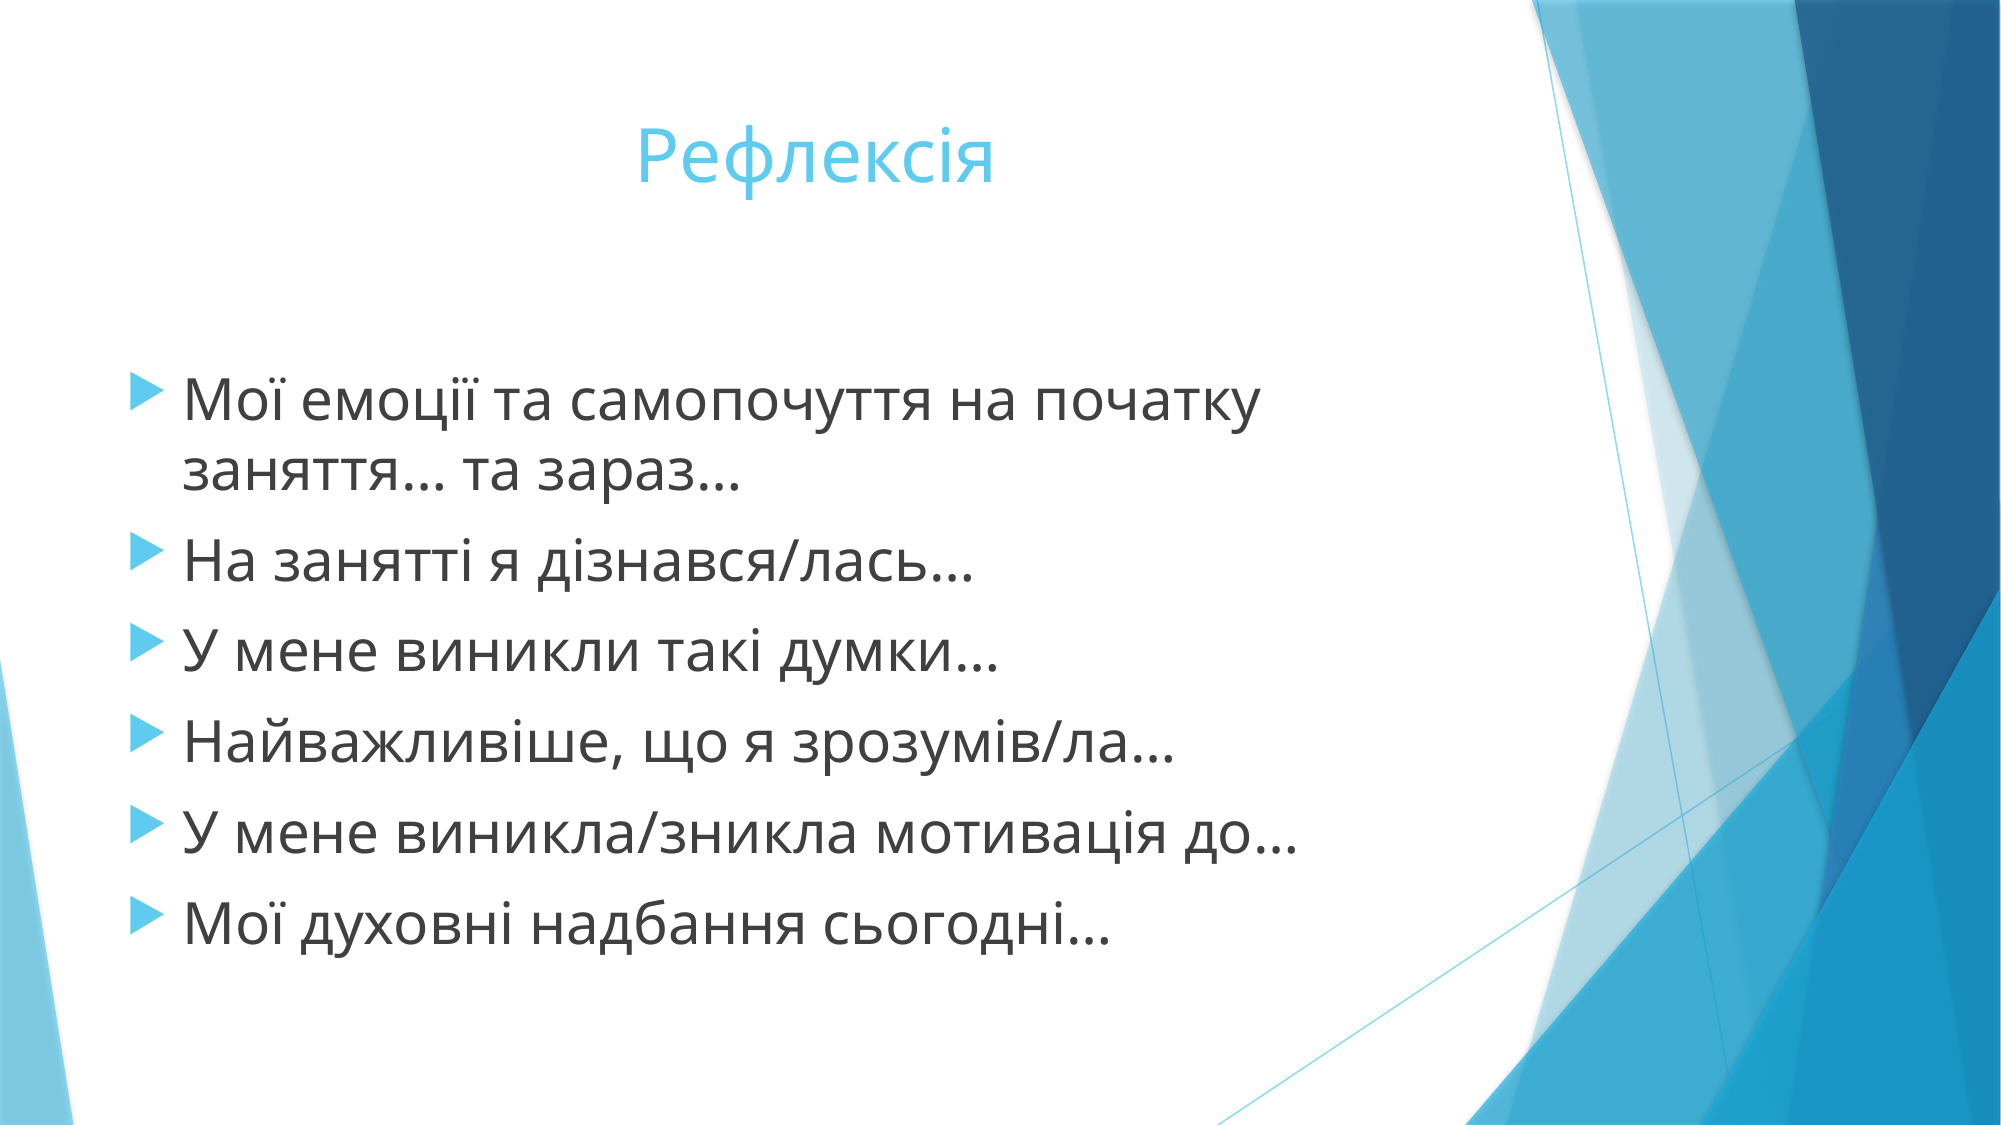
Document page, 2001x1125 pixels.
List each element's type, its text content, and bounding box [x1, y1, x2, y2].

list Мої емоції та самопочуття на початку заняття… та зараз… На занятті я дізнався/лась… У мене виникли такі думки… Найважливіше, що я зрозумів/ла… У мене виникла/зникла мотивація до… Мої духовні надбання сьогодні… [111, 354, 1522, 992]
title Рефлексія [111, 99, 1522, 317]
